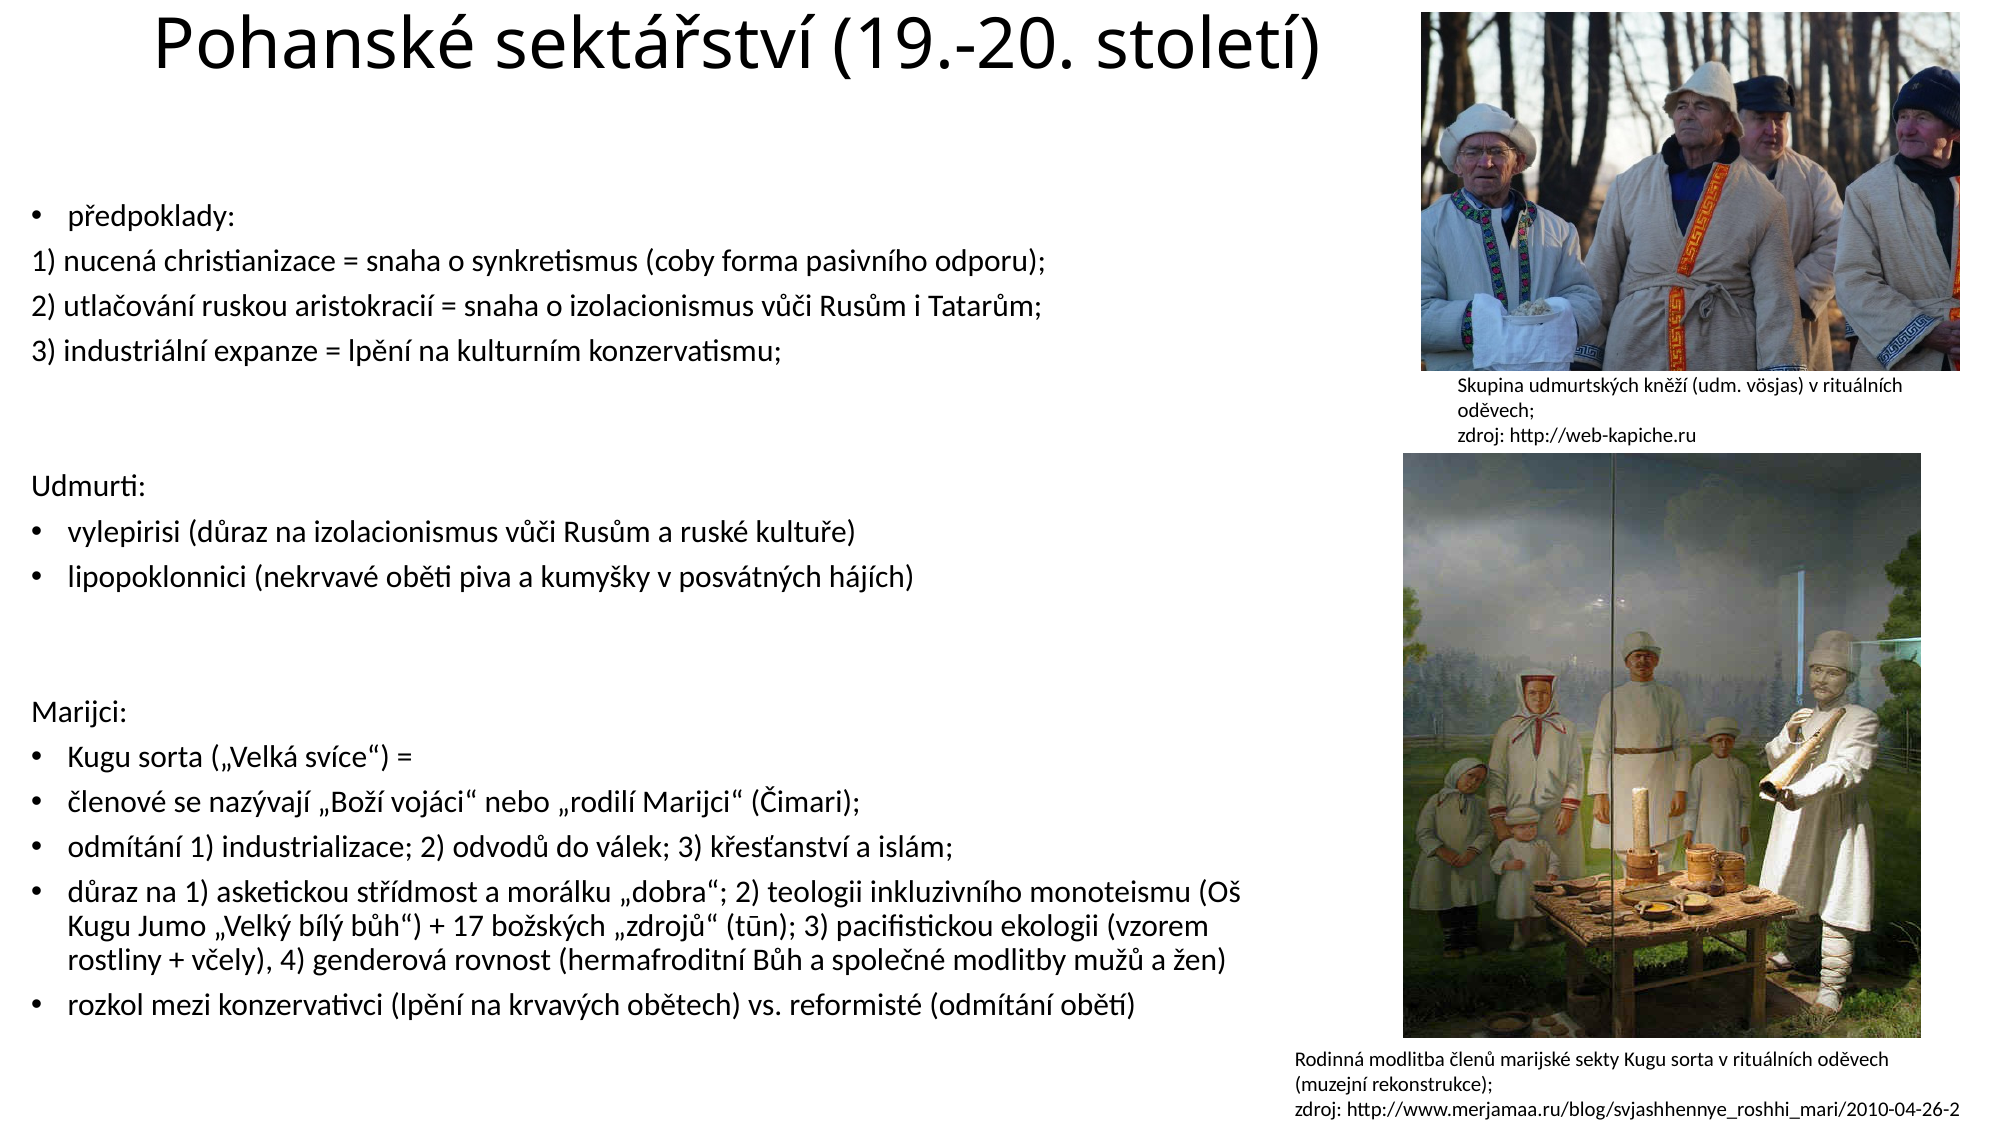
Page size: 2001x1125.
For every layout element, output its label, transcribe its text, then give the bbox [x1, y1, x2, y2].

text_box Skupina udmurtských kněží (udm. vösjas) v rituálních oděvech; zdroj: http://web-kapiche.ru [1443, 371, 1960, 454]
list předpoklady: 1) nucená christianizace = snaha o synkretismus (coby forma pasivního odporu); 2) utlačování ruskou aristokracií = snaha o izolacionismus vůči Rusům i Tatarům; 3) industriální expanze = lpění na kulturním konzervatismu; Udmurti: vylepirisi (důraz na izolacionismus vůči Rusům a ruské kultuře) lipopoklonnici (nekrvavé oběti piva a kumyšky v posvátných hájích) Marijci: Kugu sorta („Velká svíce“) = členové se nazývají „Boží vojáci“ nebo „rodilí Marijci“ (Čimari); odmítání 1) industrializace; 2) odvodů do válek; 3) křesťanství a islám; důraz na 1) asketickou střídmost a morálku „dobra“; 2) teologii inkluzivního monoteismu (Oš Kugu Jumo „Velký bílý bůh“) + 17 božských „zdrojů“ (tūn); 3) pacifistickou ekologii (vzorem rostliny + včely), 4) genderová rovnost (hermafroditní Bůh a společné modlitby mužů a žen) rozkol mezi konzervativci (lpění na krvavých obětech) vs. reformisté (odmítání obětí) [16, 191, 1261, 1069]
picture [1403, 453, 1921, 1038]
title Pohanské sektářství (19.-20. století) [137, 0, 1863, 93]
picture [1421, 12, 1960, 371]
text_box Rodinná modlitba členů marijské sekty Kugu sorta v rituálních oděvech (muzejní rekonstrukce); zdroj: http://www.merjamaa.ru/blog/svjashhennye_roshhi_mari/2010-04-26-2 [1279, 1037, 2000, 1125]
